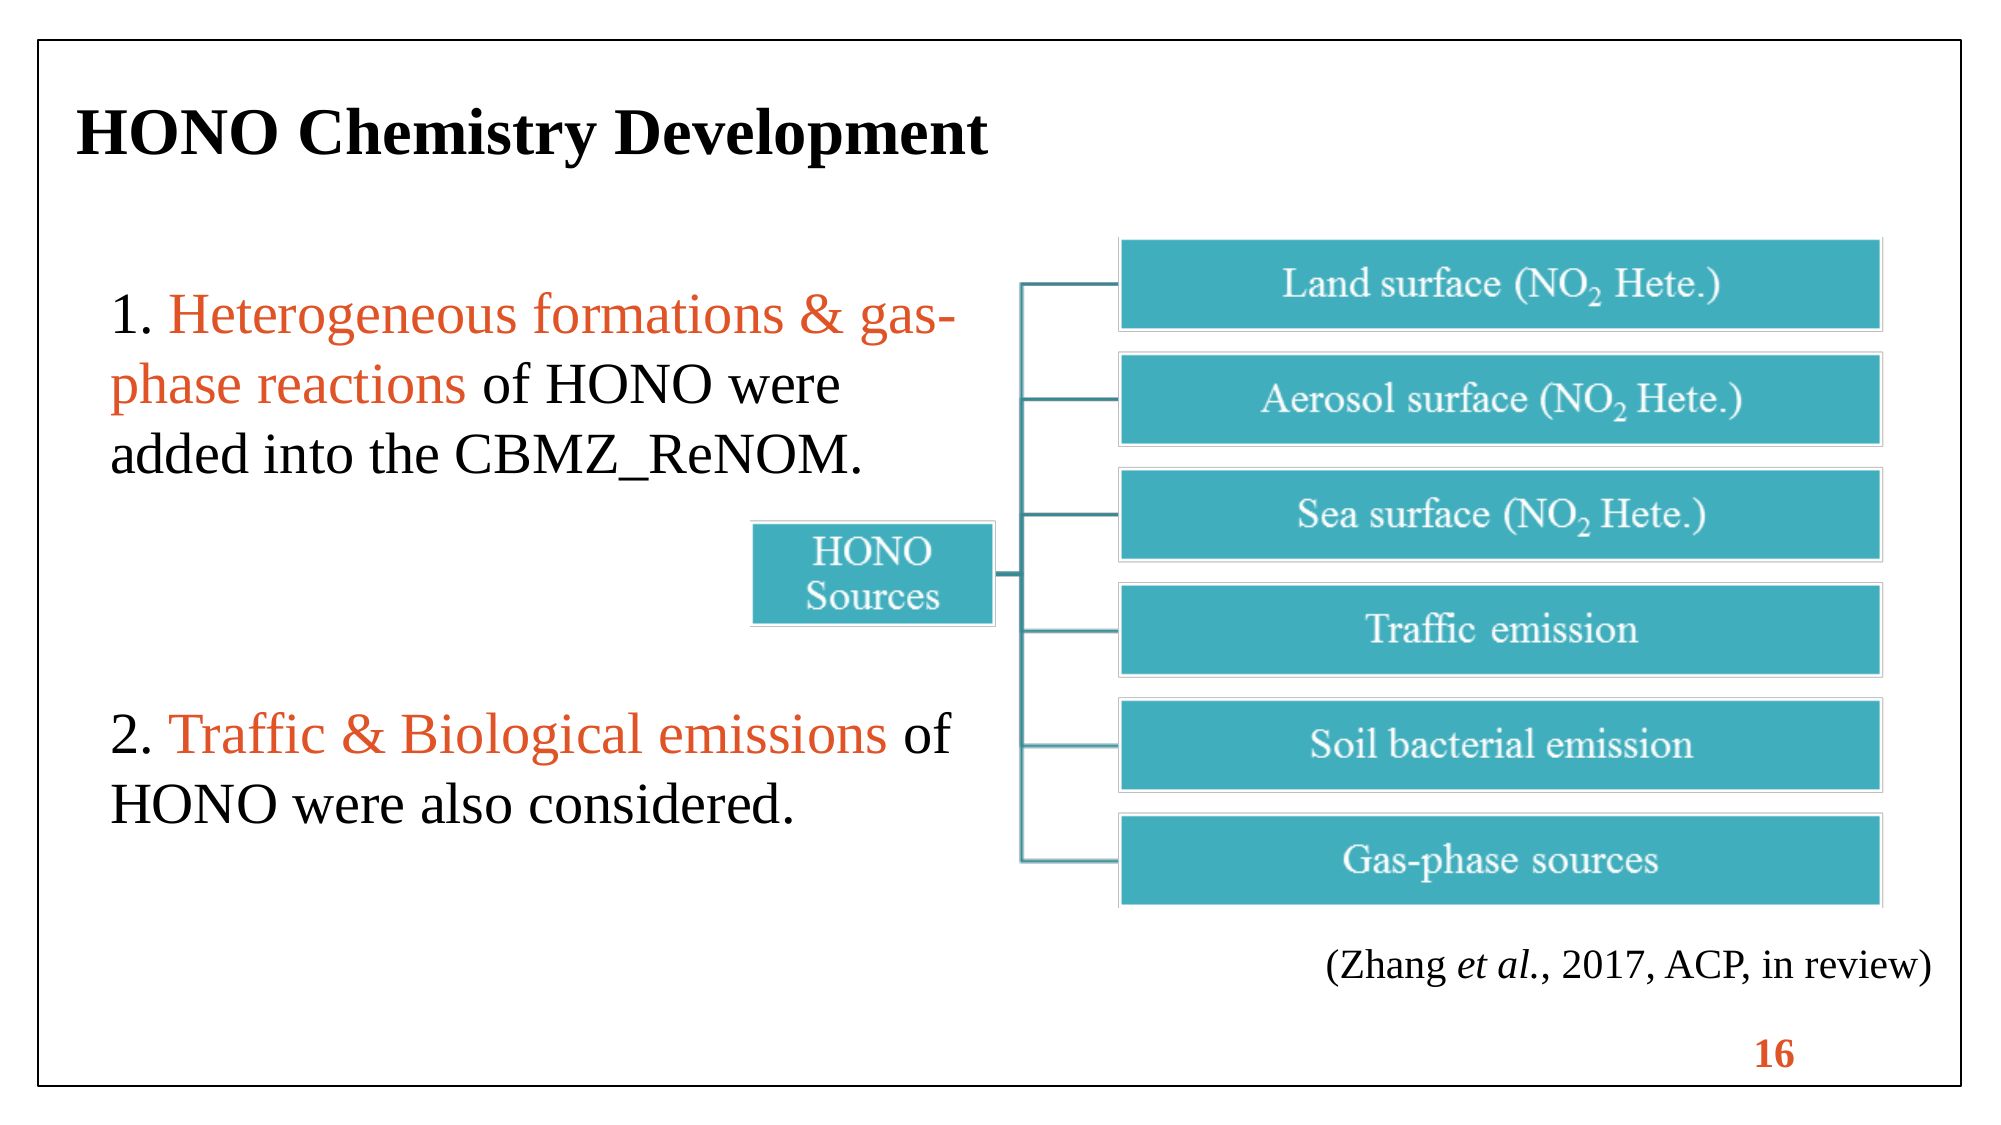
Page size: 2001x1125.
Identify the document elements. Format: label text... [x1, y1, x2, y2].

picture [749, 237, 2000, 909]
text_box 1. Heterogeneous formations & gas-phase reactions of HONO were added into the CBMZ_ReNOM. 2. Traffic & Biological emissions of HONO were also considered. [95, 268, 743, 843]
slide_number 16 [1530, 1020, 1811, 1081]
text_box HONO Chemistry Development [61, 80, 1100, 176]
text_box (Zhang et al., 2017, ACP, in review) [1310, 929, 1948, 994]
